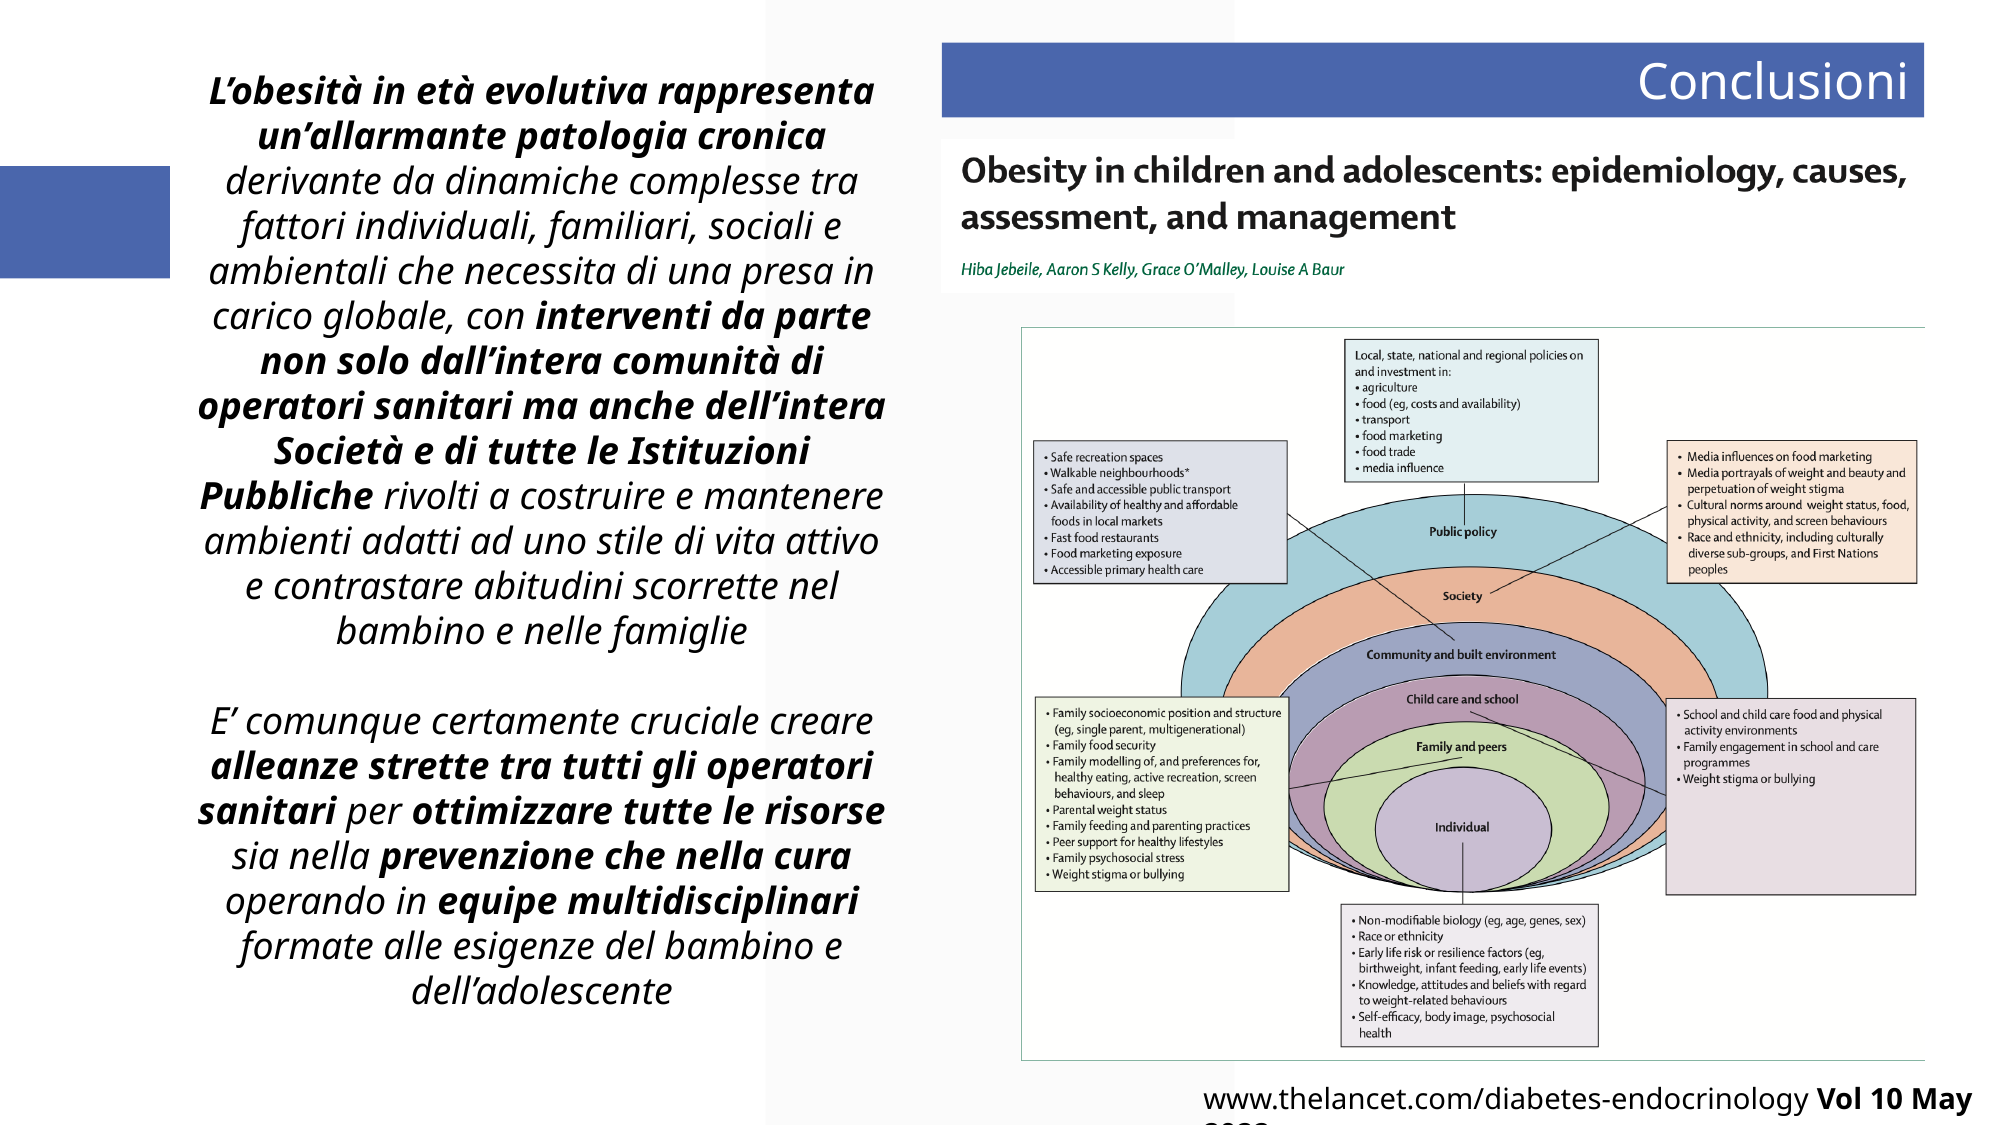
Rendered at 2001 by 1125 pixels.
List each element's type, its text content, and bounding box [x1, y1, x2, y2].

picture [1019, 325, 1925, 1061]
text_box www.thelancet.com/diabetes-endocrinology Vol 10 May 2022 [1188, 1072, 2000, 1125]
text_box Conclusioni [941, 42, 1925, 118]
picture [941, 139, 1925, 293]
text_box L’obesità in età evolutiva rappresenta un’allarmante patologia cronica derivante da dinamiche complesse tra fattori individuali, familiari, sociali e ambientali che necessita di una presa in carico globale, con interventi da parte non solo dall’intera comunità di operatori sanitari ma anche dell’intera Società e di tutte le Istituzioni Pubbliche rivolti a costruire e mantenere ambienti adatti ad uno stile di vita attivo e contrastare abitudini scorrette nel bambino e nelle famiglie E’ comunque certamente cruciale creare alleanze strette tra tutti gli operatori sanitari per ottimizzare tutte le risorse sia nella prevenzione che nella cura operando in equipe multidisciplinari formate alle esigenze del bambino e dell’adolescente [179, 59, 905, 1020]
